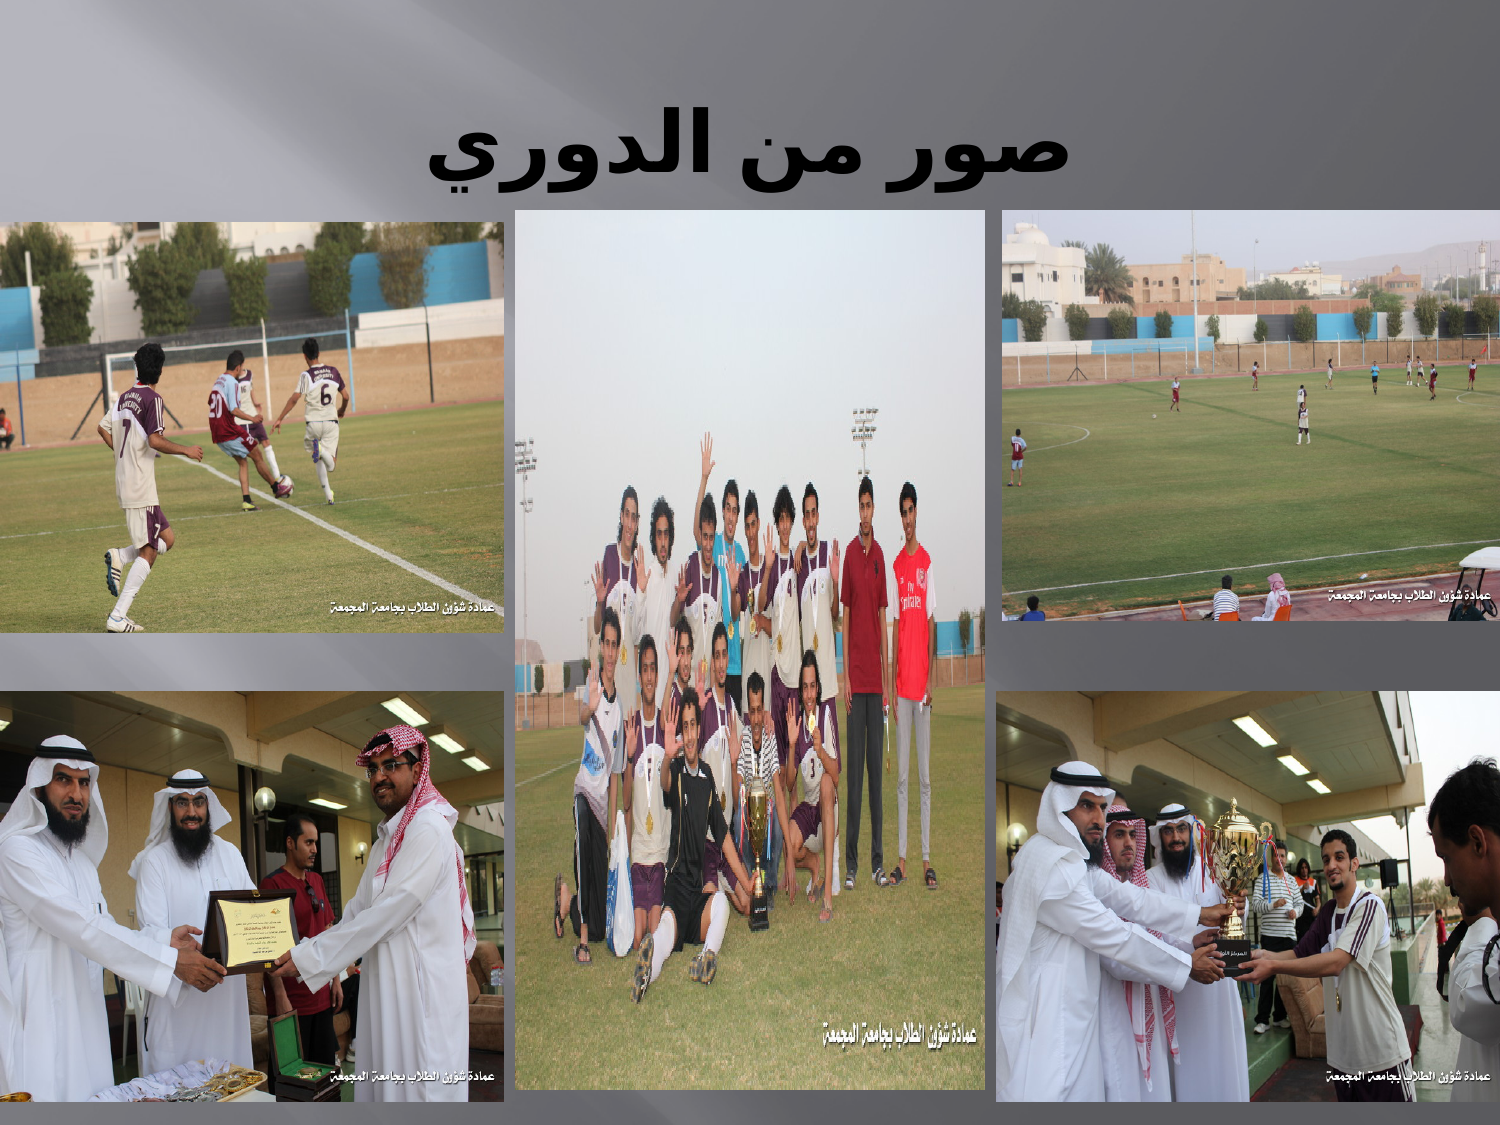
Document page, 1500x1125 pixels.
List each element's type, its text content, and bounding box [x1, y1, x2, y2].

picture [995, 691, 1500, 1102]
picture [0, 222, 505, 633]
picture [0, 691, 505, 1102]
title صور من الدوري [75, 45, 1425, 232]
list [1002, 210, 1500, 622]
picture [515, 210, 985, 1091]
